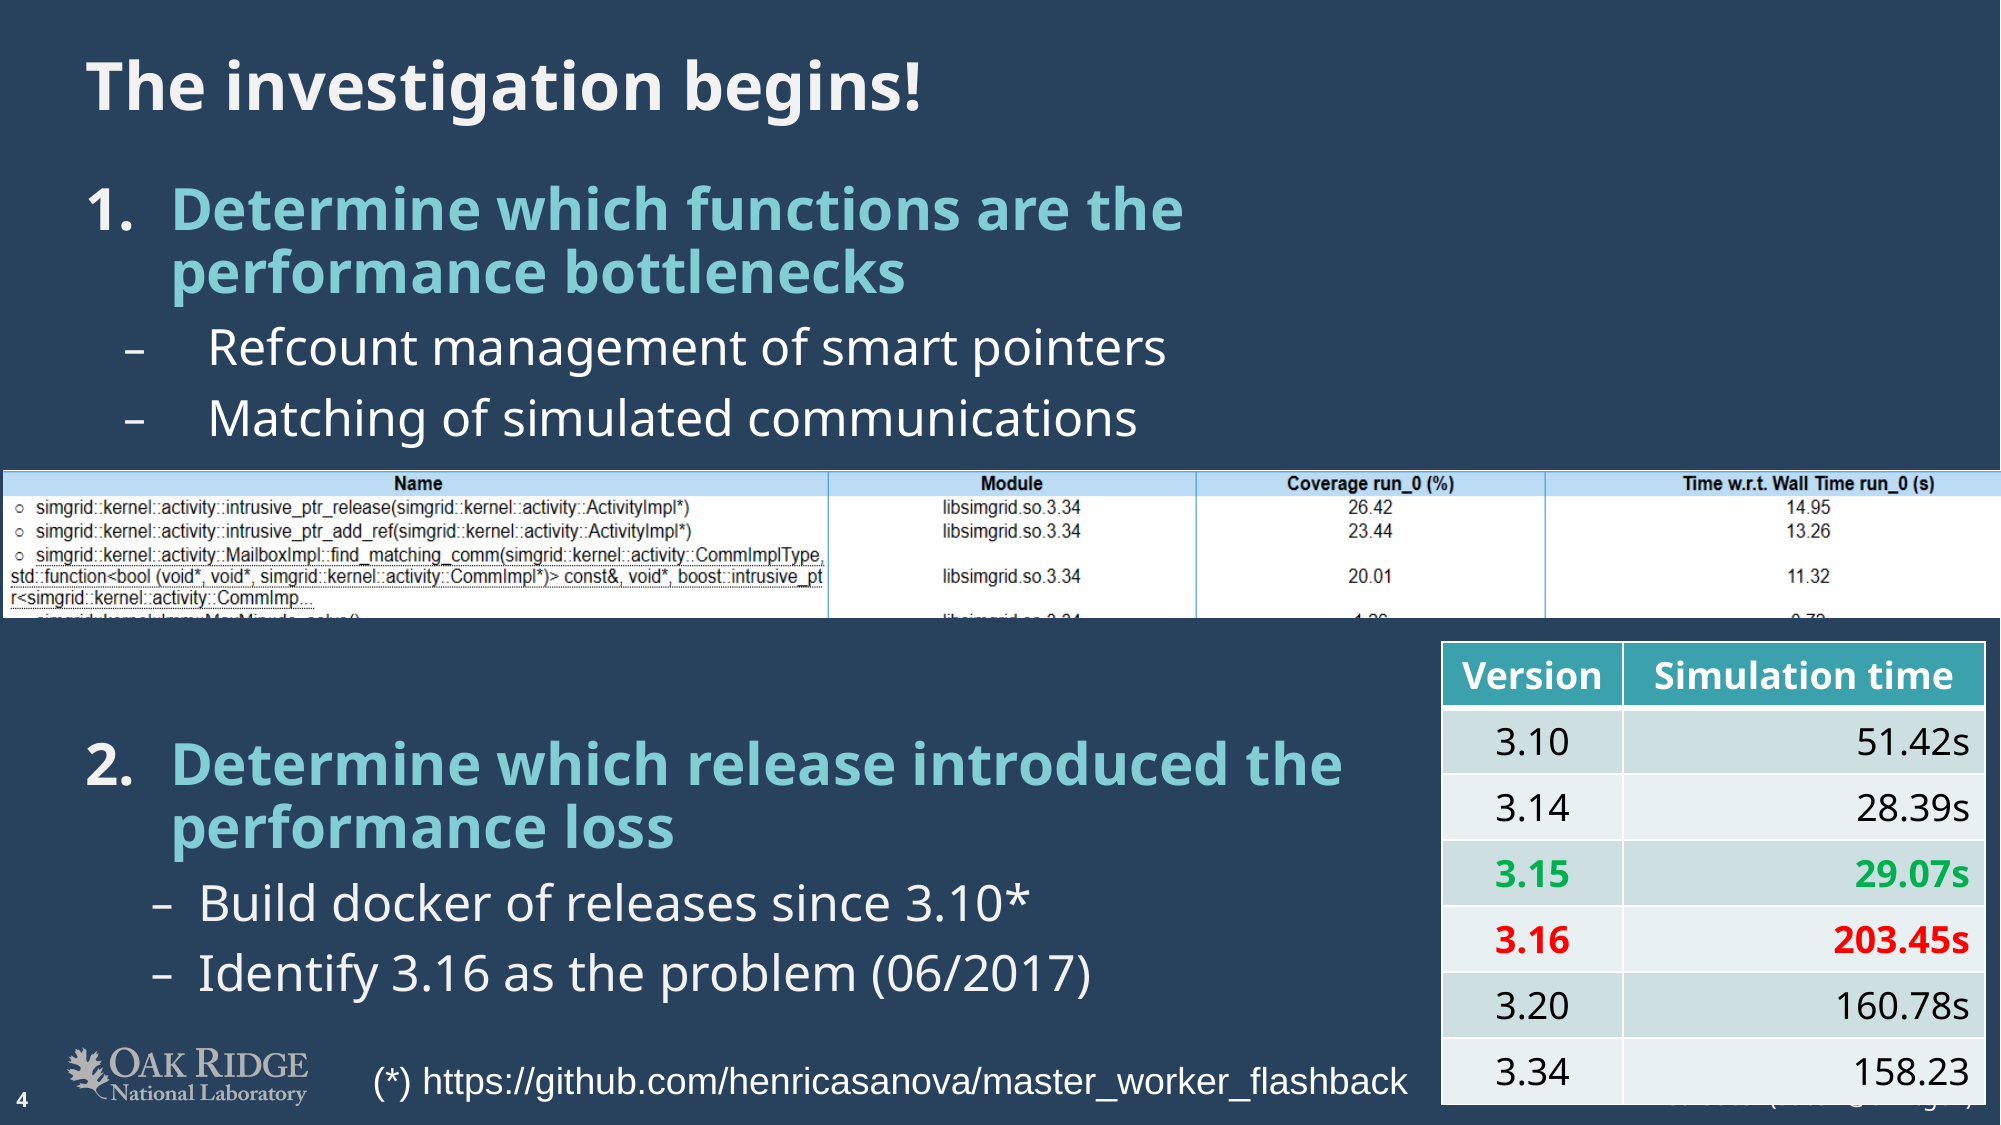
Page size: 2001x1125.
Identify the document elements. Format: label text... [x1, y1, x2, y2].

table_cell 203.45s [1624, 907, 1984, 971]
picture [2, 470, 2001, 618]
table_cell 160.78s [1624, 973, 1984, 1037]
table_cell 3.15 [1443, 841, 1622, 905]
table_cell 28.39s [1624, 775, 1984, 839]
table_header Version [1443, 643, 1622, 705]
table_cell 51.42s [1624, 711, 1984, 773]
table_cell 29.07s [1624, 841, 1984, 905]
table_cell 3.20 [1443, 973, 1622, 1037]
title The investigation begins! [70, 44, 1946, 134]
table_cell 3.34 [1443, 1039, 1622, 1104]
table_cell 3.14 [1443, 775, 1622, 839]
table_cell 3.16 [1443, 907, 1622, 971]
table_header Simulation time [1624, 643, 1984, 705]
table_cell 158.23 [1624, 1039, 1984, 1104]
list Determine which functions are the performance bottlenecks Refcount management of smart pointers Matching of simulated communications Determine which release introduced the performance loss Build docker of releases since 3.10* Identify 3.16 as the problem (06/2017) [70, 172, 1430, 470]
list Determine which functions are the performance bottlenecks Refcount management of smart pointers Matching of simulated communications Determine which release introduced the performance loss Build docker of releases since 3.10* Identify 3.16 as the problem (06/2017) [70, 618, 1430, 837]
text_box (*) https://github.com/henricasanova/master_worker_flashback [207, 1049, 1515, 1110]
table_cell 3.10 [1443, 711, 1622, 773]
